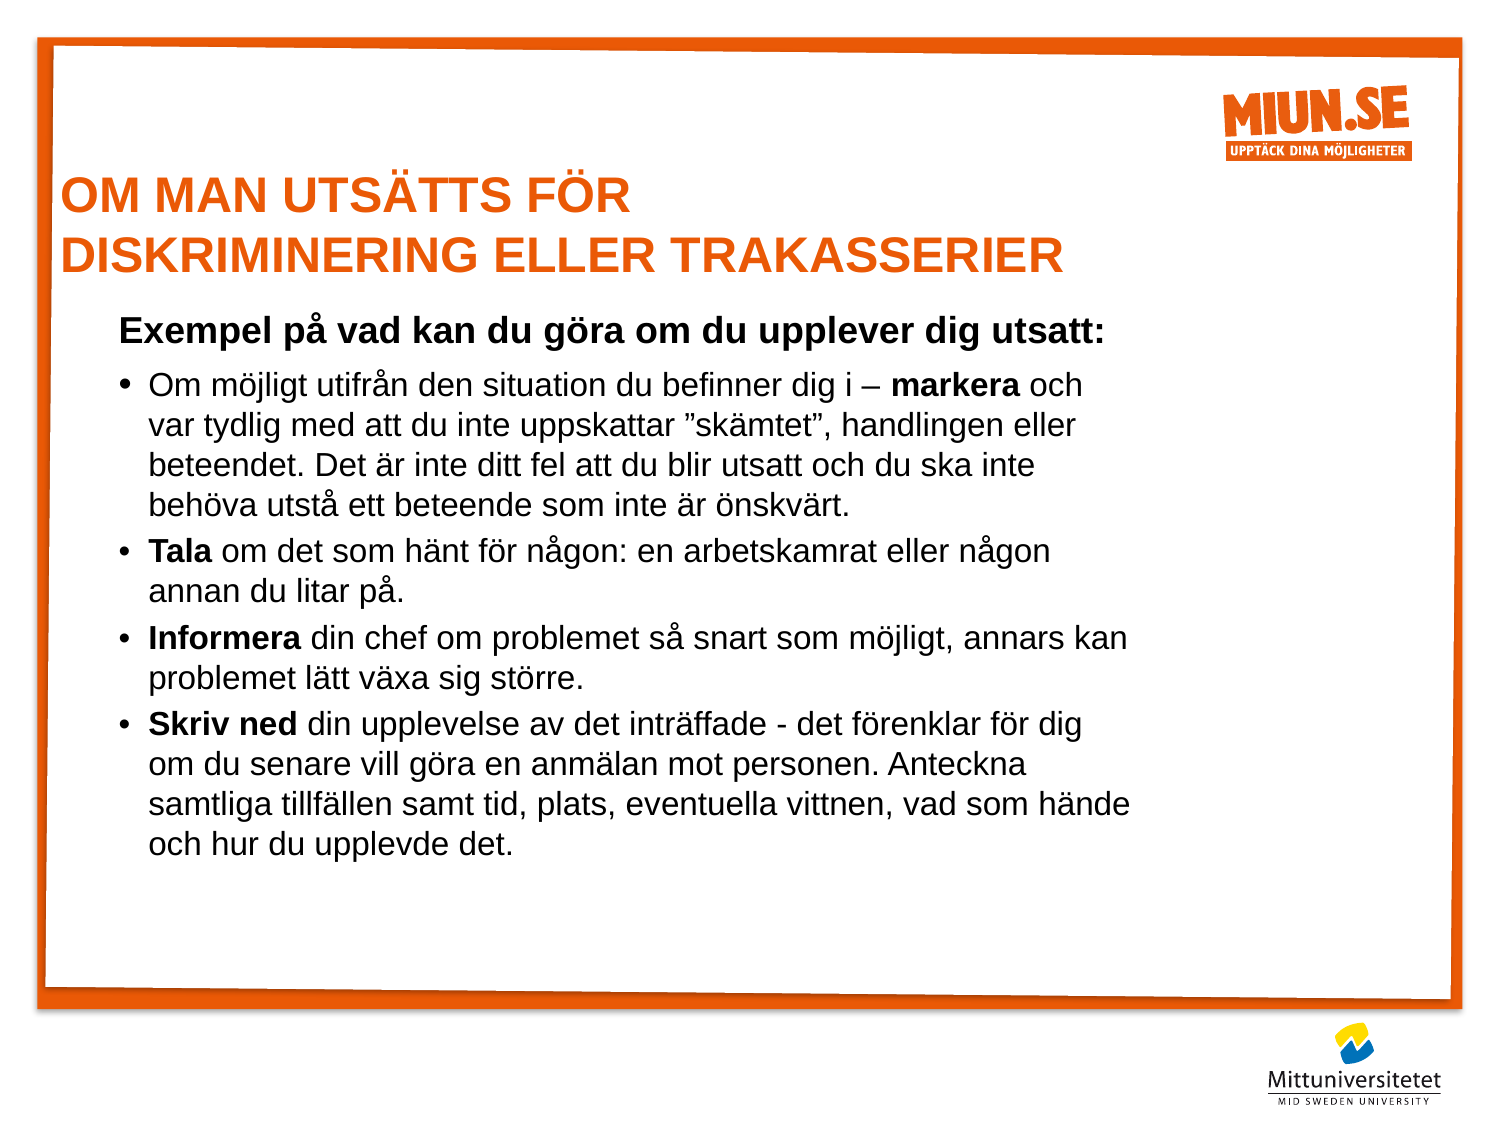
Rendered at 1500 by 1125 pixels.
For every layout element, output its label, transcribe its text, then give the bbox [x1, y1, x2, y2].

title OM MAN utsätts för diskriminering eller trakasserier [45, 154, 1191, 307]
list Exempel på vad kan du göra om du upplever dig utsatt: • Om möjligt utifrån den situation du befinner dig i – markera och var tydlig med att du inte uppskattar ”skämtet”, handlingen eller beteendet. Det är inte ditt fel att du blir utsatt och du ska inte behöva utstå ett beteende som inte är önskvärt. • Tala om det som hänt för någon: en arbetskamrat eller någon annan du litar på. • Informera din chef om problemet så snart som möjligt, annars kan problemet lätt växa sig större. • Skriv ned din upplevelse av det inträffade - det förenklar för dig om du senare vill göra en anmälan mot personen. Anteckna samtliga tillfällen samt tid, plats, eventuella vittnen, vad som hände och hur du upplevde det. [59, 307, 1152, 1008]
